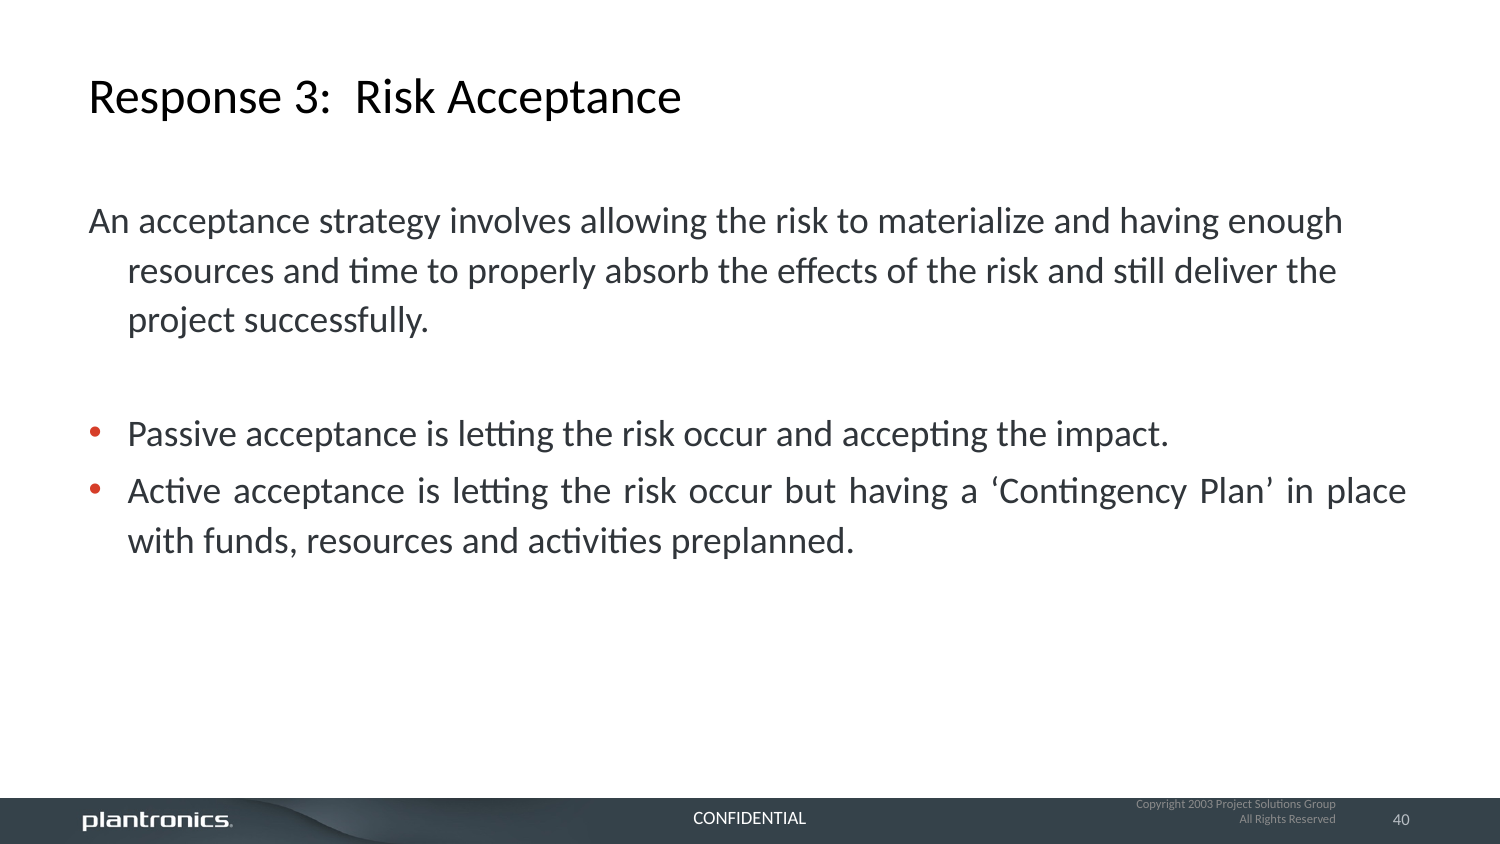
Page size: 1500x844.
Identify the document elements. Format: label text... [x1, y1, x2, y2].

footer Copyright 2003 Project Solutions Group All Rights Reserved [875, 796, 1351, 842]
picture [0, 798, 1500, 844]
slide_number 40 [1353, 796, 1425, 842]
title Response 3: Risk Acceptance [73, 23, 1424, 165]
list An acceptance strategy involves allowing the risk to materialize and having enough resources and time to properly absorb the effects of the risk and still deliver the project successfully. Passive acceptance is letting the risk occur and accepting the impact. Active acceptance is letting the risk occur but having a ‘Contingency Plan’ in place with funds, resources and activities preplanned. [73, 184, 1424, 742]
